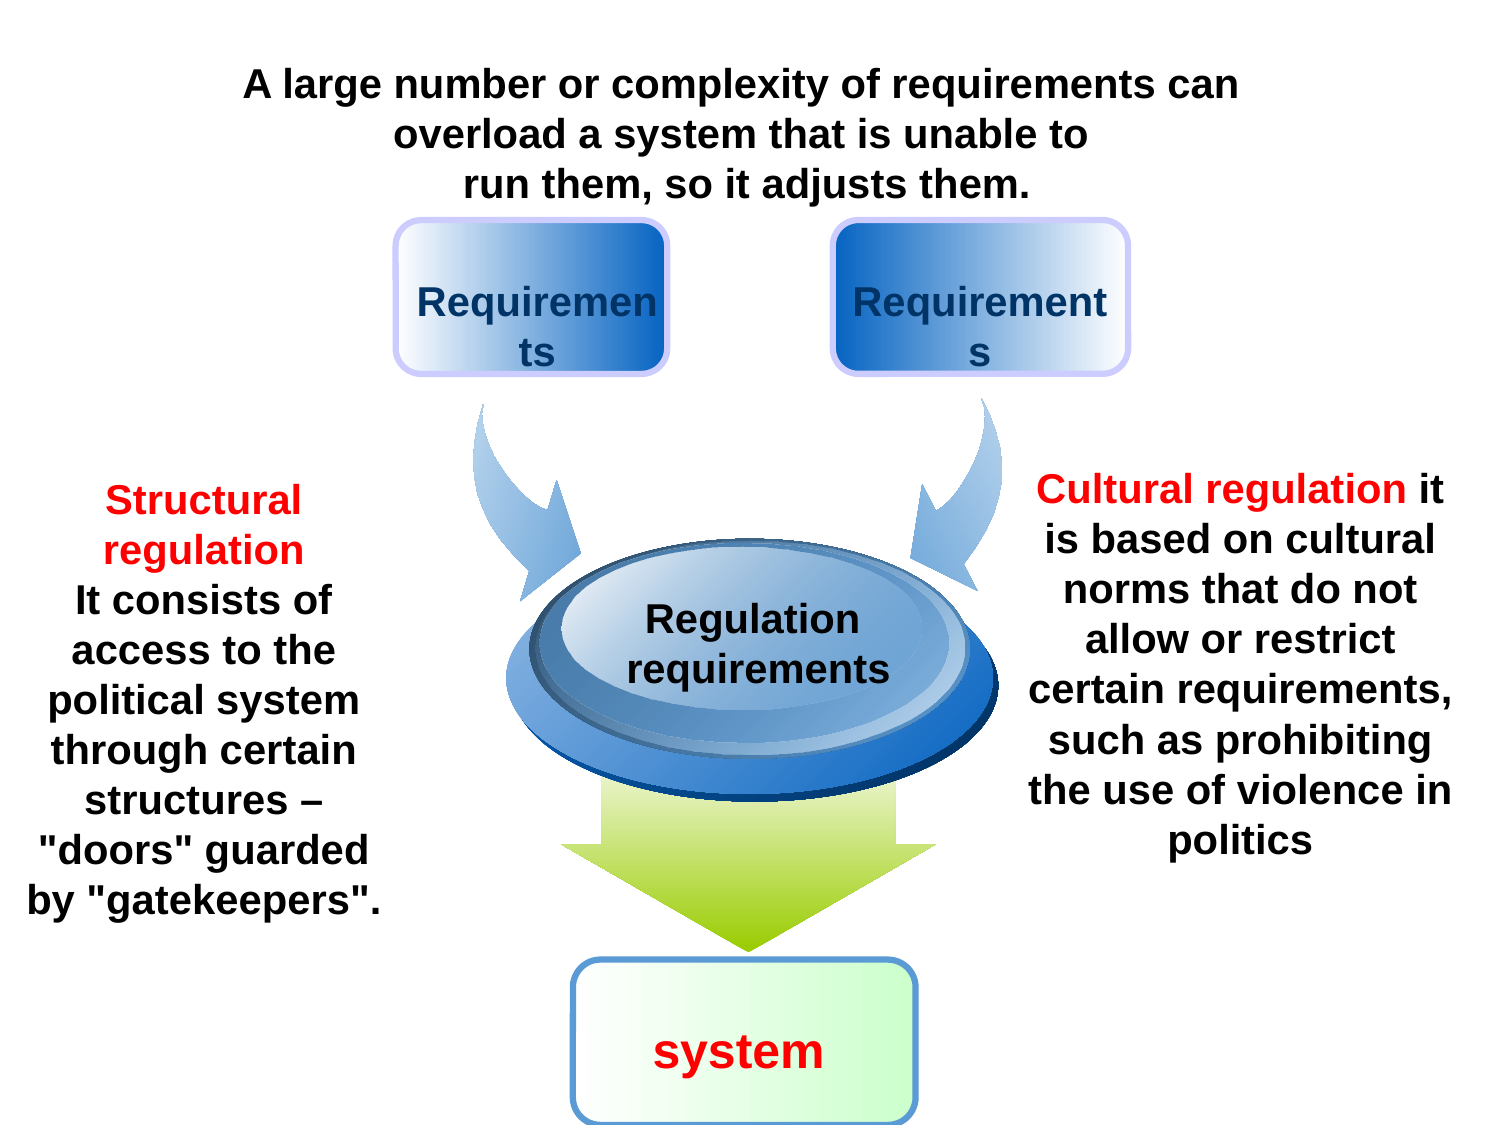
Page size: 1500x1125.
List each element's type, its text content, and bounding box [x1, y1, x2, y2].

text_box Requirements [832, 267, 1127, 382]
text_box Requirements [395, 267, 680, 382]
text_box [473, 404, 576, 547]
text_box [572, 959, 916, 1125]
text_box Cultural regulation it is based on cultural norms that do not allow or restrict certain requirements, such as prohibiting the use of violence in politics [1009, 454, 1471, 870]
text_box Structural regulation It consists of access to the political system through certain structures – "doors" guarded by "gatekeepers". [0, 465, 408, 931]
text_box A large number or complexity of requirements can overload a system that is unable to run them, so it adjusts them. [227, 49, 1267, 214]
text_box [913, 398, 1002, 538]
text_box [832, 219, 1129, 356]
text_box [506, 538, 999, 802]
text_box system [608, 1011, 869, 1087]
text_box [560, 802, 936, 953]
text_box [395, 220, 668, 267]
